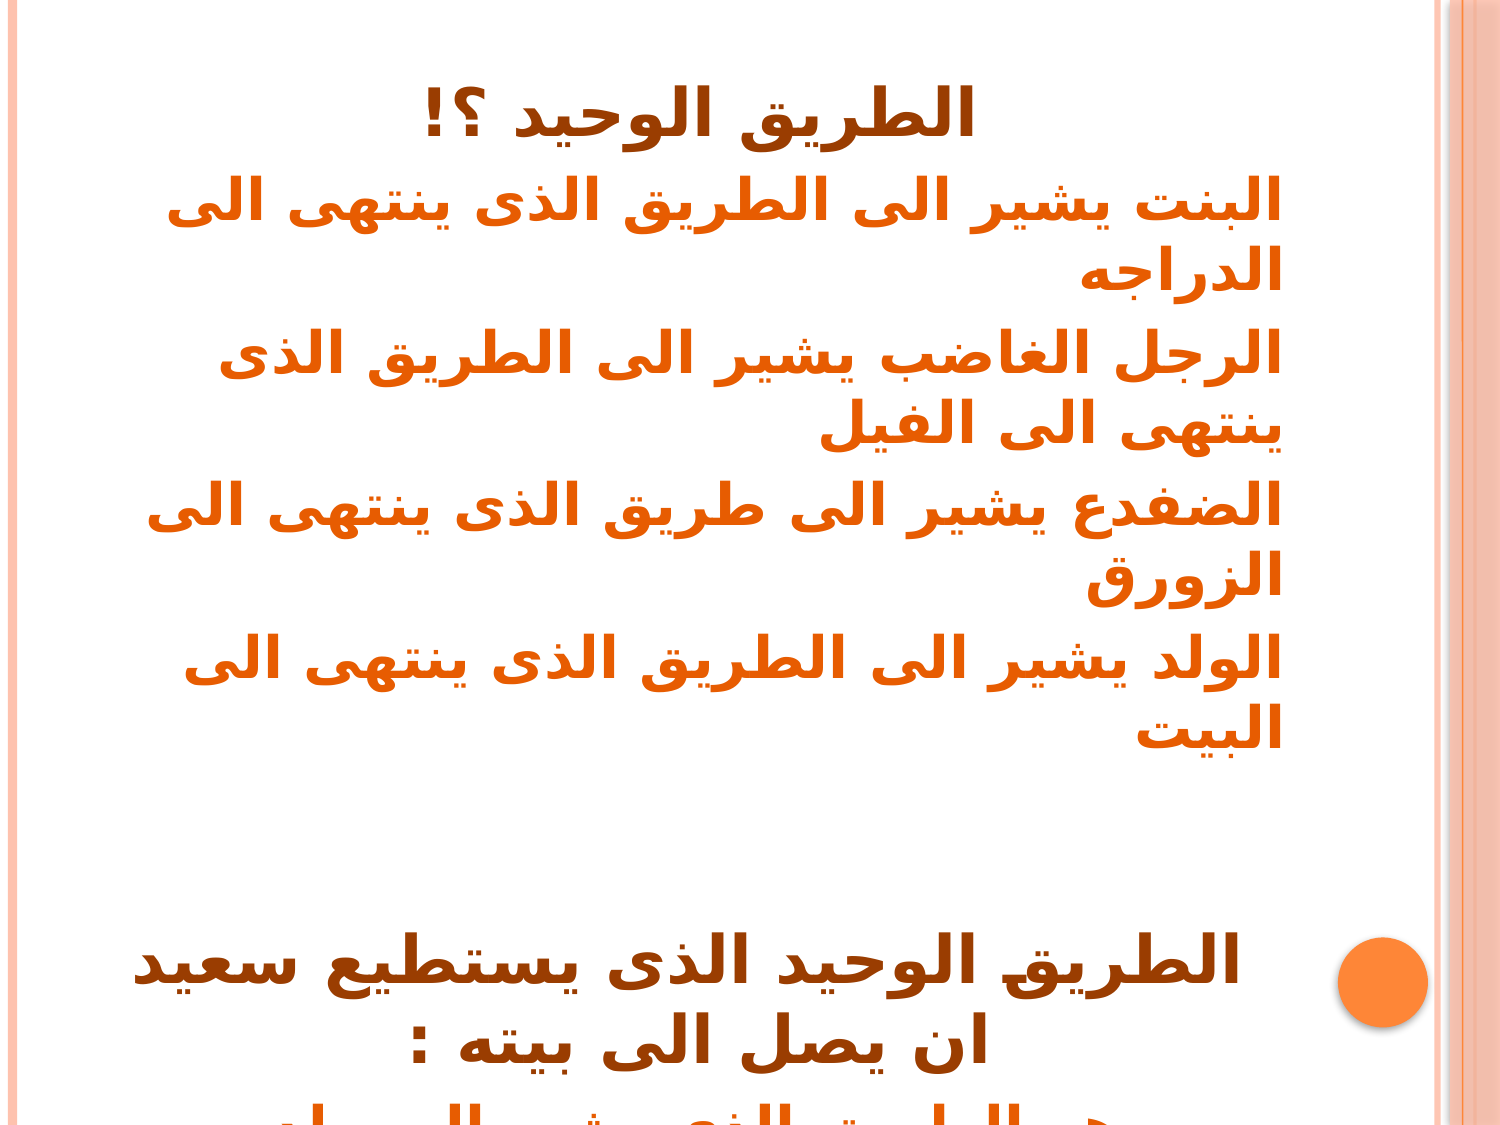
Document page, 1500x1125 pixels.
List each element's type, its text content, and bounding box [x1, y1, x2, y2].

list الطریق الوحید ؟! البنت یشیر الی الطریق الذی ینتهی الی الدراجه الرجل الغاضب یشیر الی الطریق الذی ینتهی الی الفیل الضفدع یشیر الی طریق الذی ینتهی الی الزورق الولد یشیر الی الطریق الذی ینتهی الی البیت الطریق الوحید الذی یستطیع سعید ان یصل الی بیته : هو الطریق الذی یشیر الیه ولد [75, 62, 1300, 1062]
